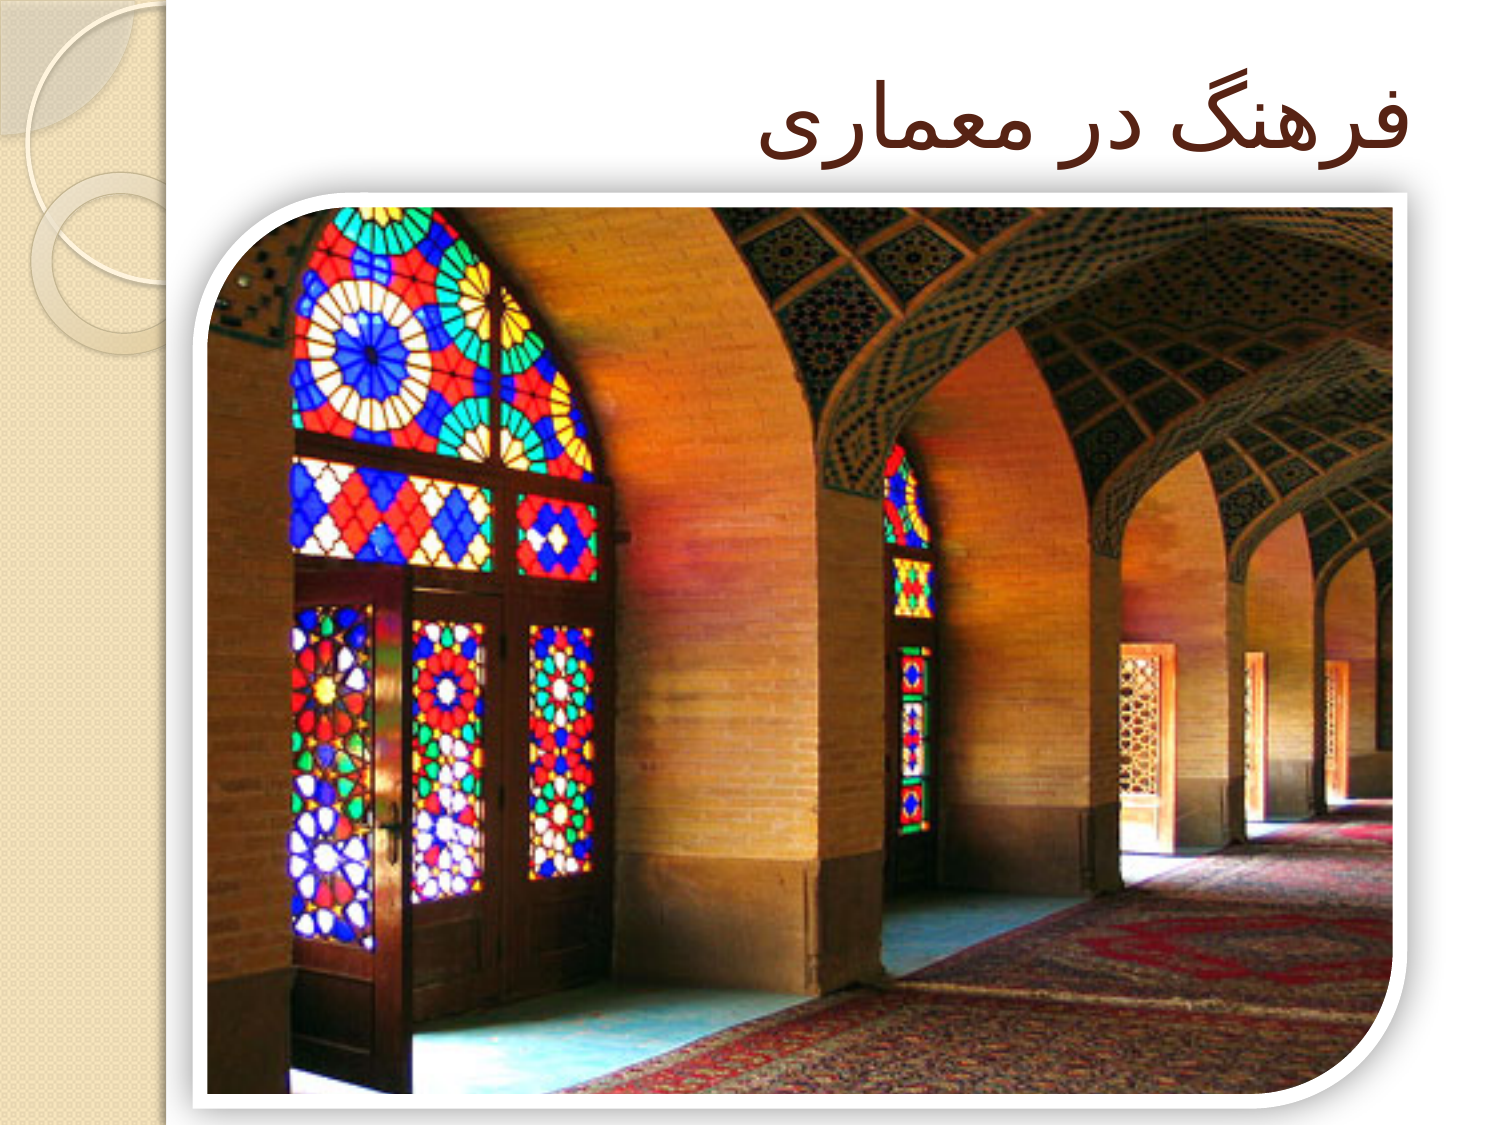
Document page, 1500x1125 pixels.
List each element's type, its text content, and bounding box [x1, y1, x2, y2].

title فرهنگ در معماری [200, 0, 1430, 196]
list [199, 199, 1401, 1102]
